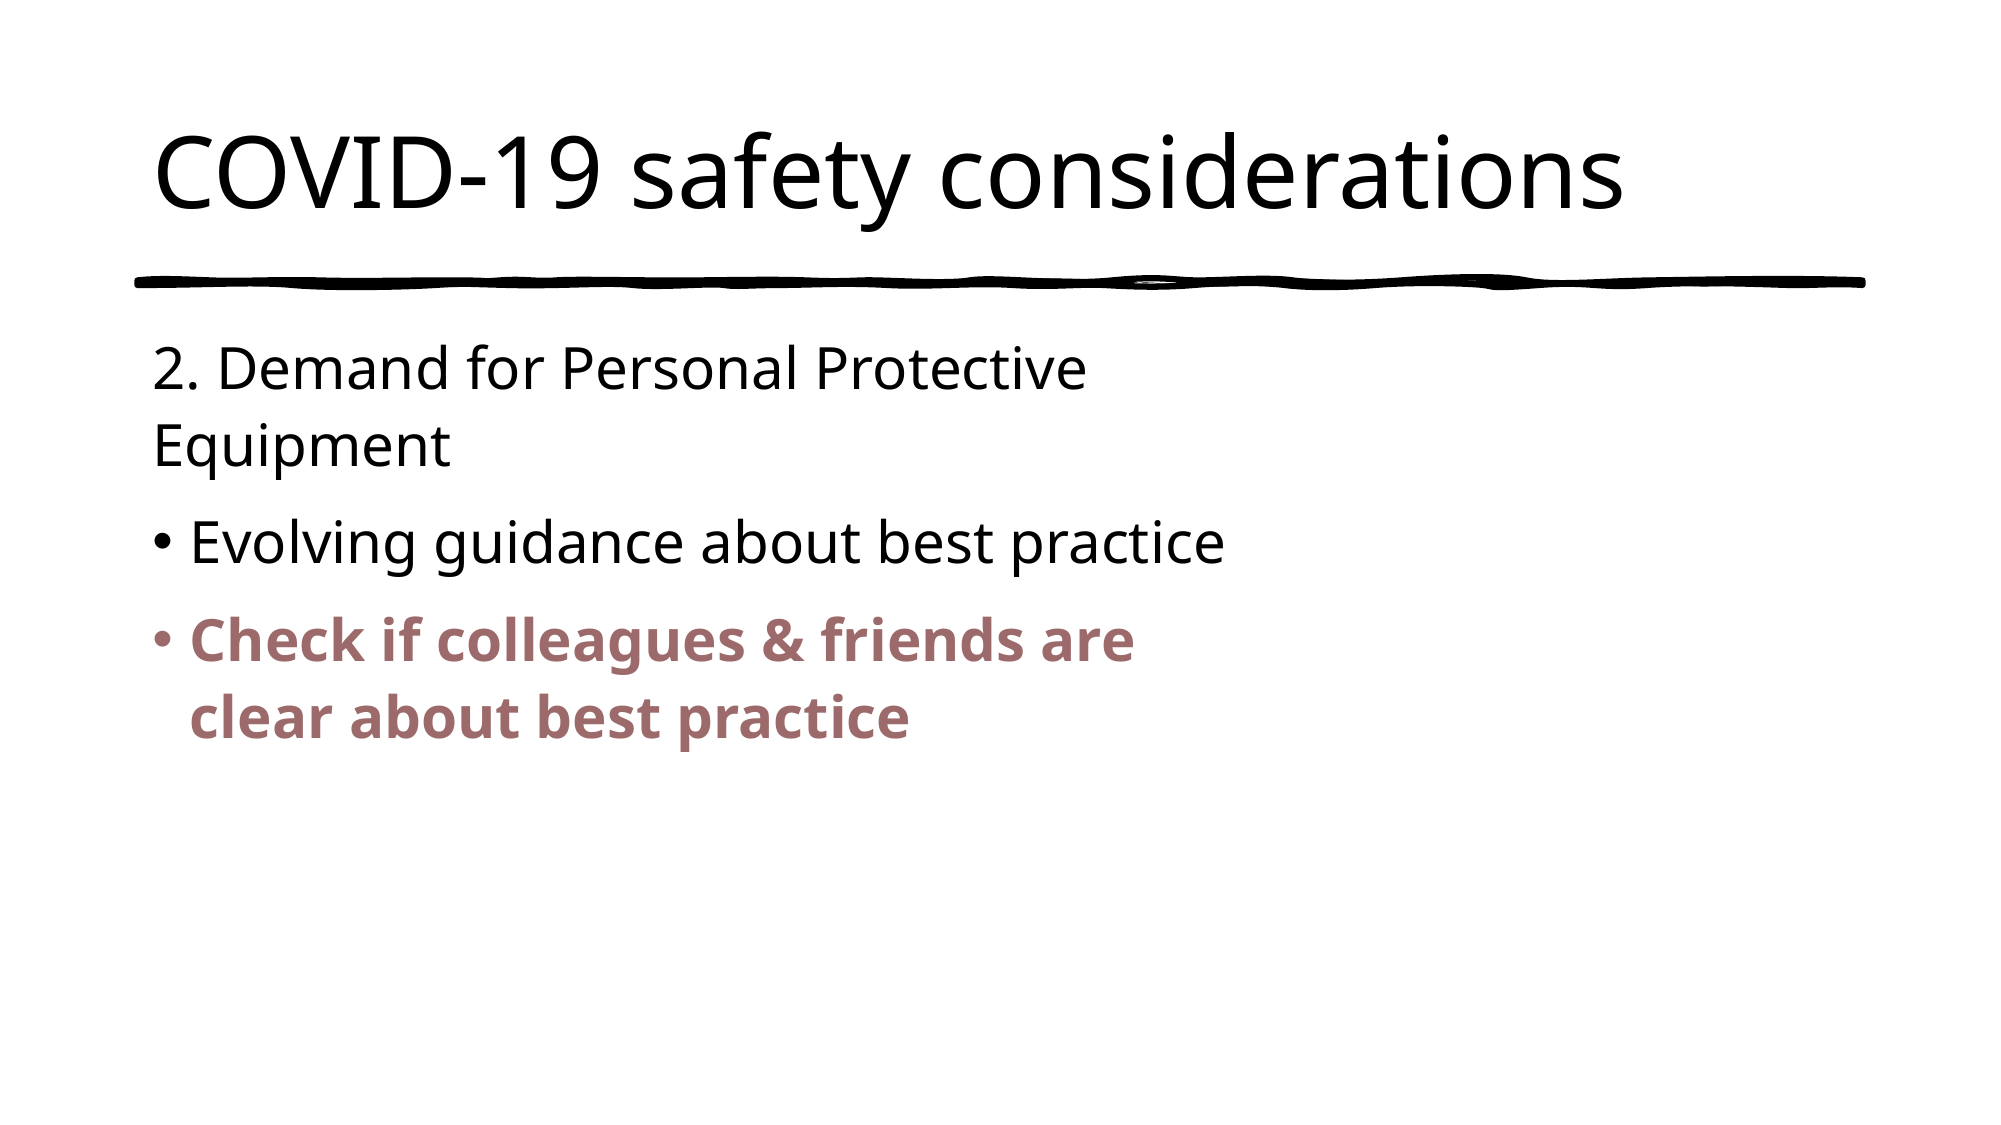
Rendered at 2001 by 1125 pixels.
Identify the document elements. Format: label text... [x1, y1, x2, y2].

list 2. Demand for Personal Protective Equipment Evolving guidance about best practice Check if colleagues & friends are clear about best practice [137, 316, 1245, 1014]
title COVID-19 safety considerations [137, 59, 1863, 278]
